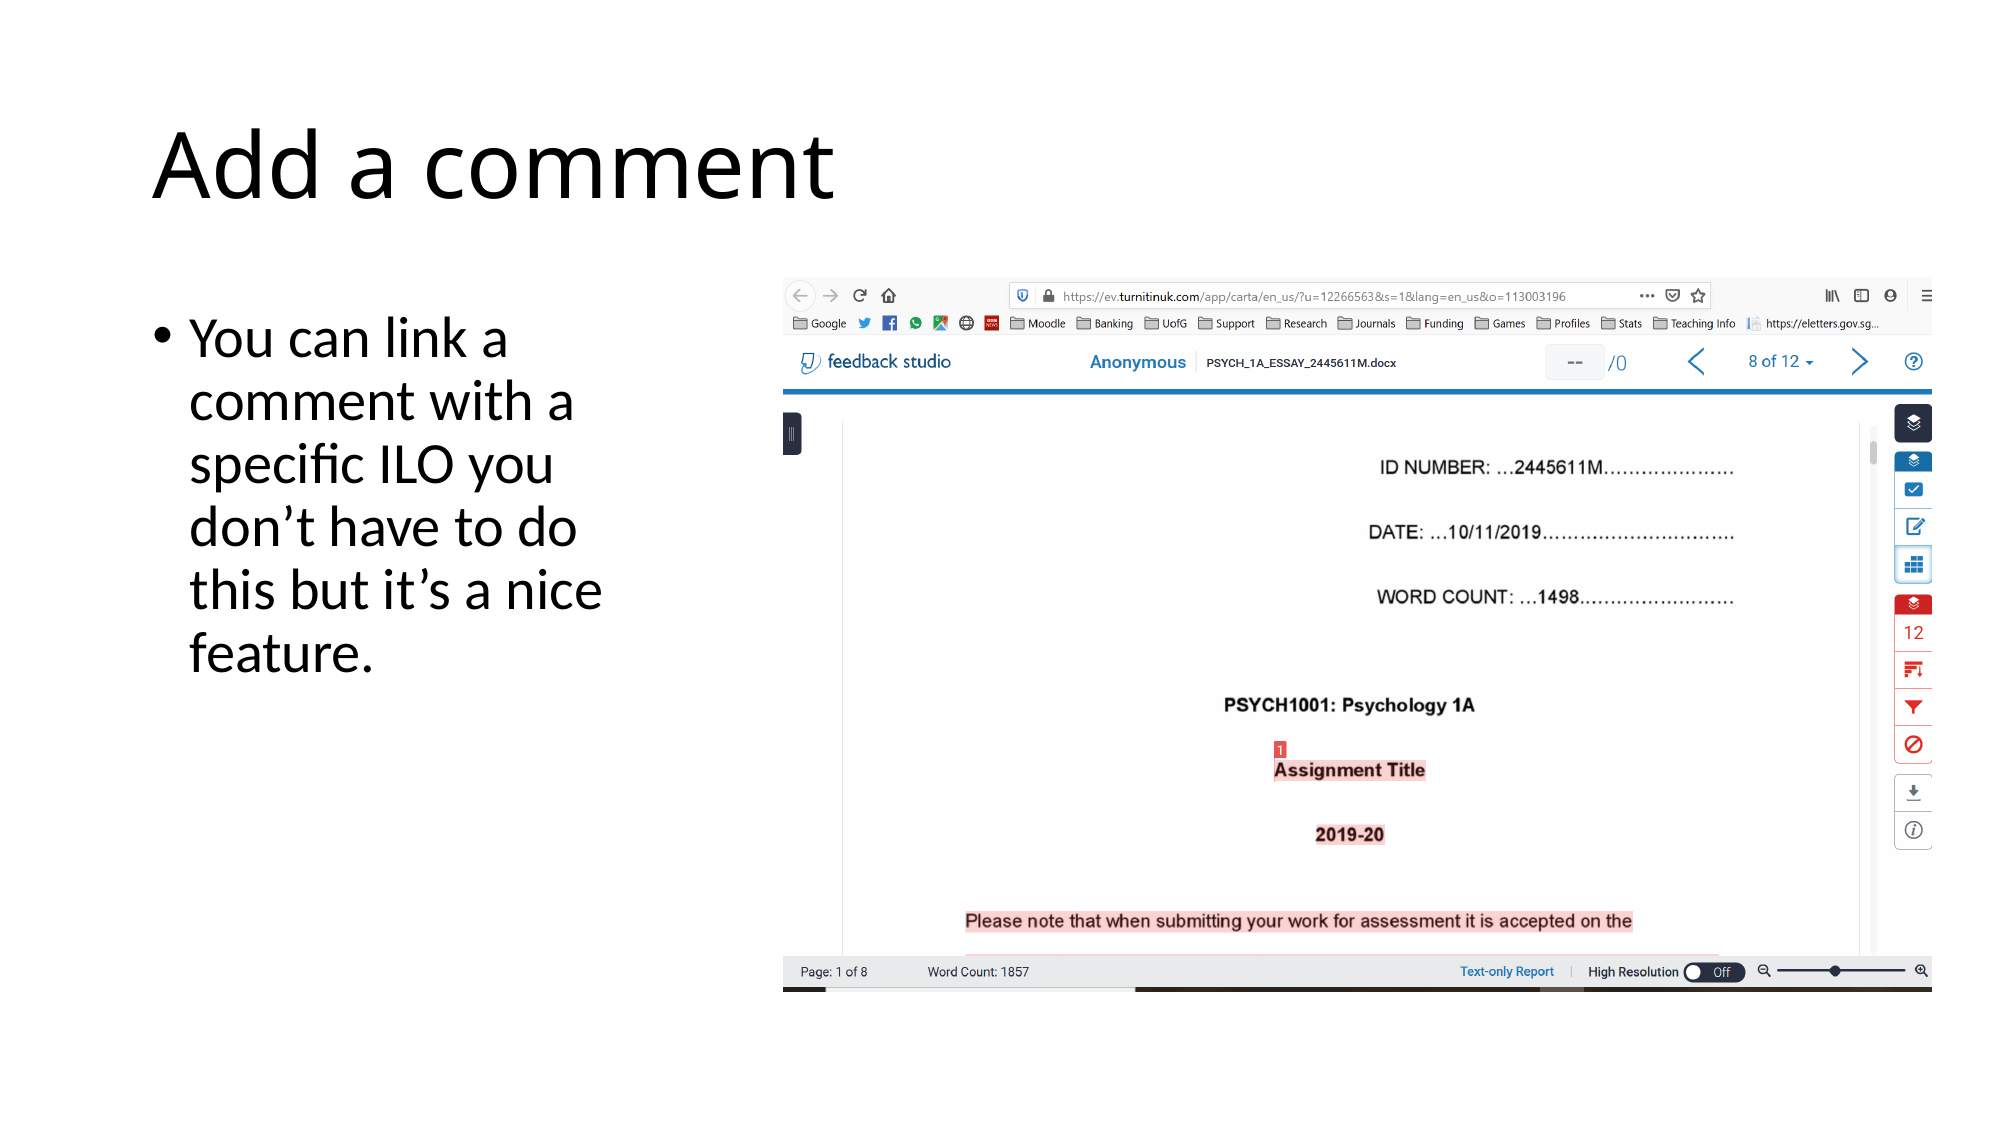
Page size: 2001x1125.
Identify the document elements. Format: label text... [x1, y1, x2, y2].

title Add a comment [137, 59, 1863, 278]
list You can link a comment with a specific ILO you don’t have to do this but it’s a nice feature. [137, 299, 691, 1014]
picture [783, 277, 1932, 992]
